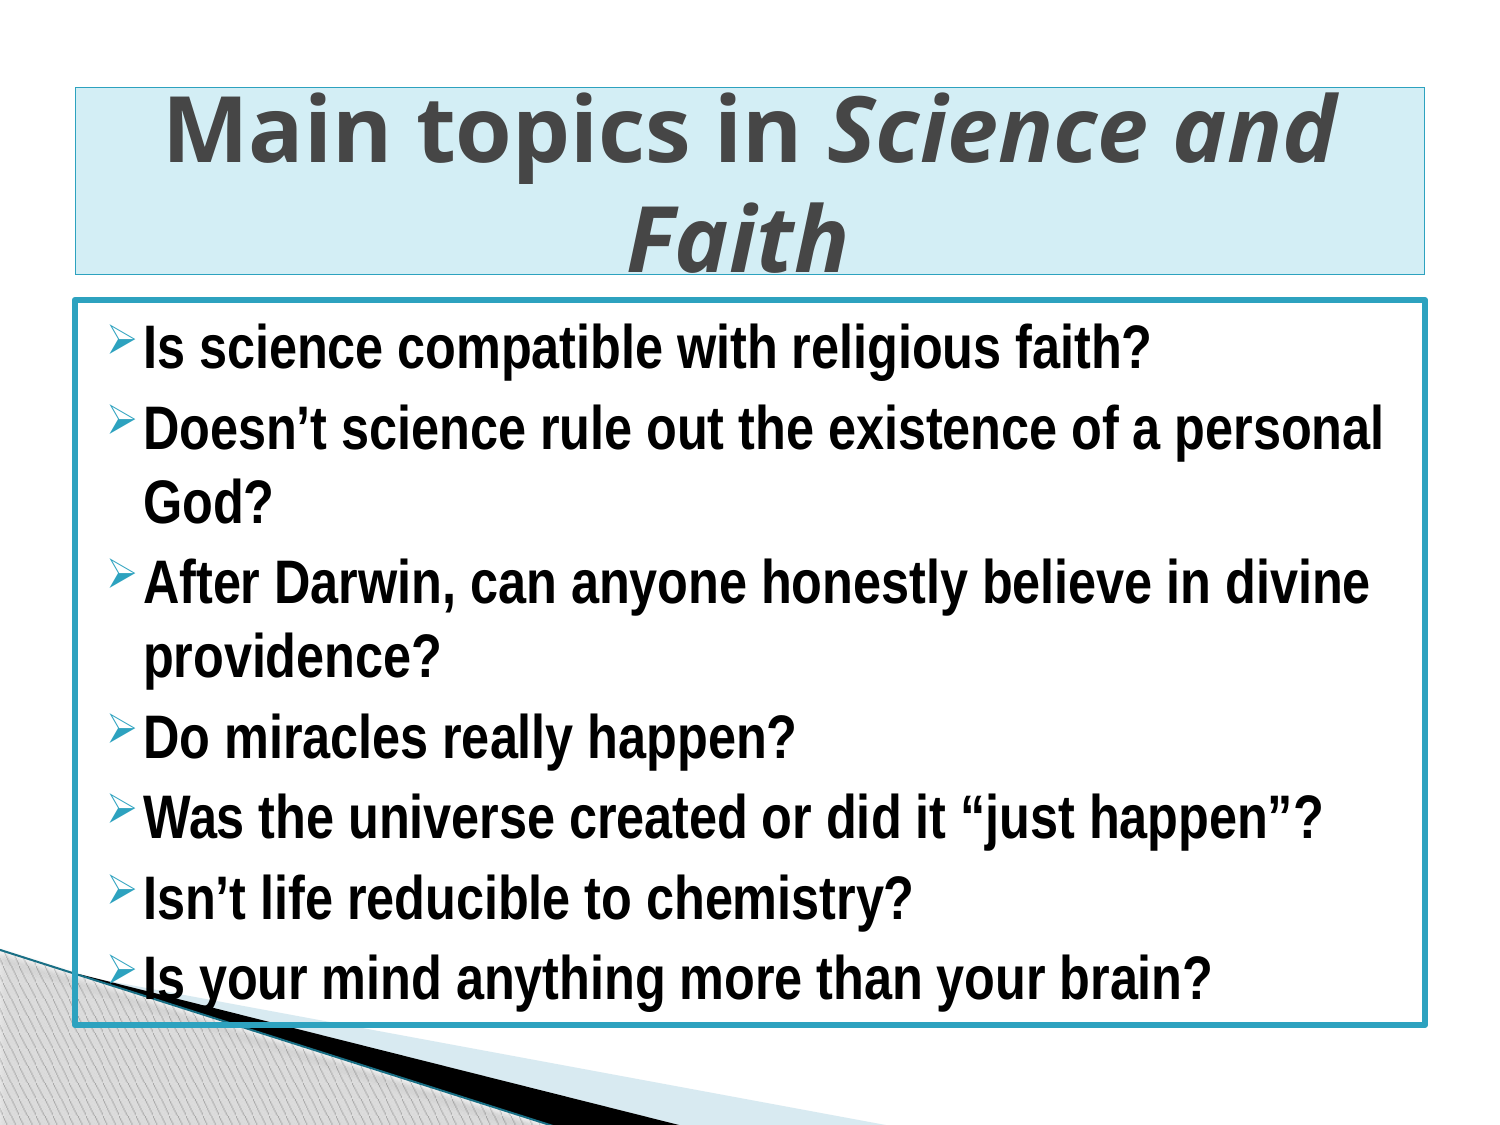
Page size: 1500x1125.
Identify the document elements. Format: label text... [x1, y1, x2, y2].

title Main topics in Science and Faith [75, 87, 1425, 275]
list Is science compatible with religious faith? Doesn’t science rule out the existence of a personal God? After Darwin, can anyone honestly believe in divine providence? Do miracles really happen? Was the universe created or did it “just happen”? Isn’t life reducible to chemistry? Is your mind anything more than your brain? [75, 299, 1425, 1025]
